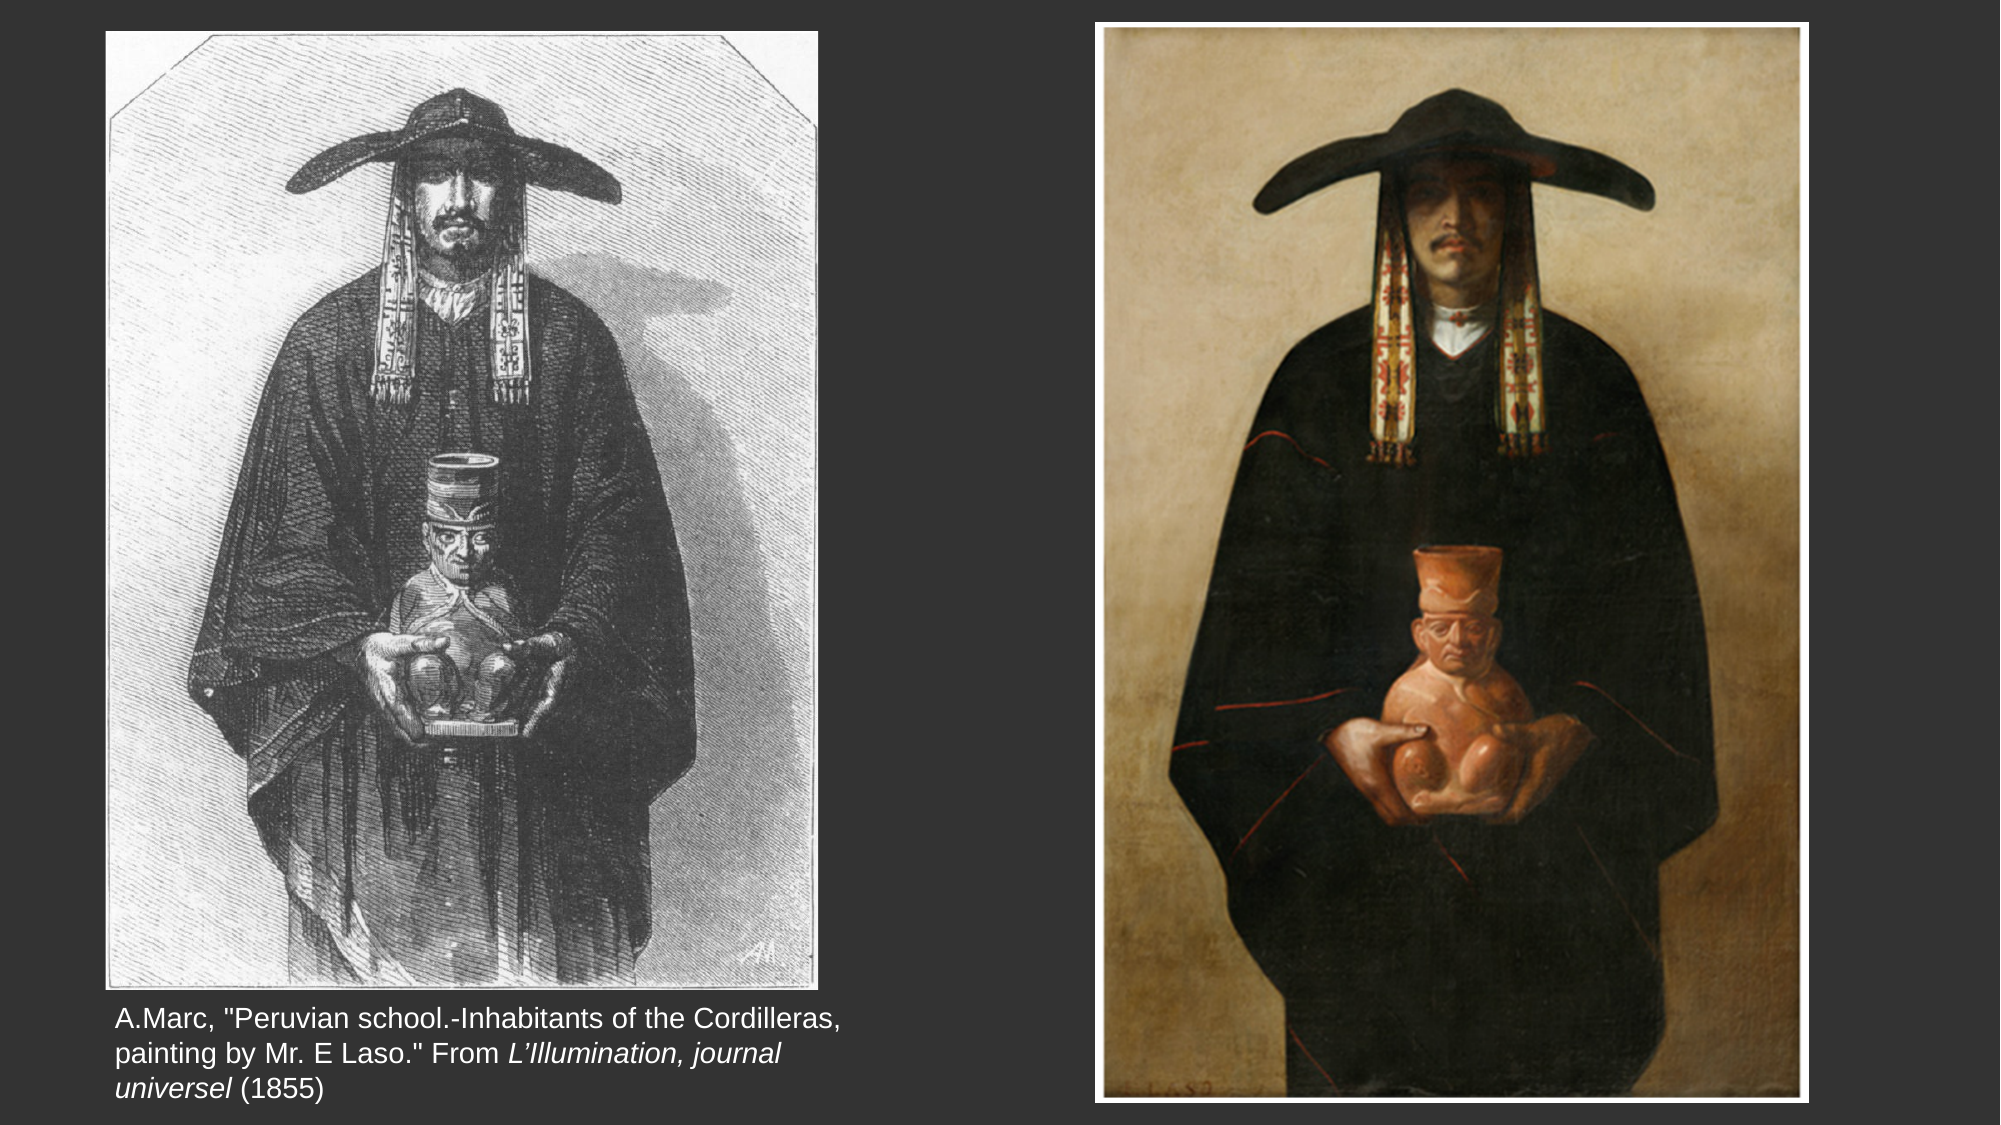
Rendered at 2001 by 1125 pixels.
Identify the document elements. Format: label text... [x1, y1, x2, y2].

text_box A.Marc, "Peruvian school.-Inhabitants of the Cordilleras, painting by Mr. E Laso." From L’Illumination, journal universel (1855) [99, 991, 905, 1112]
picture [105, 30, 819, 990]
picture [1095, 22, 1809, 1103]
